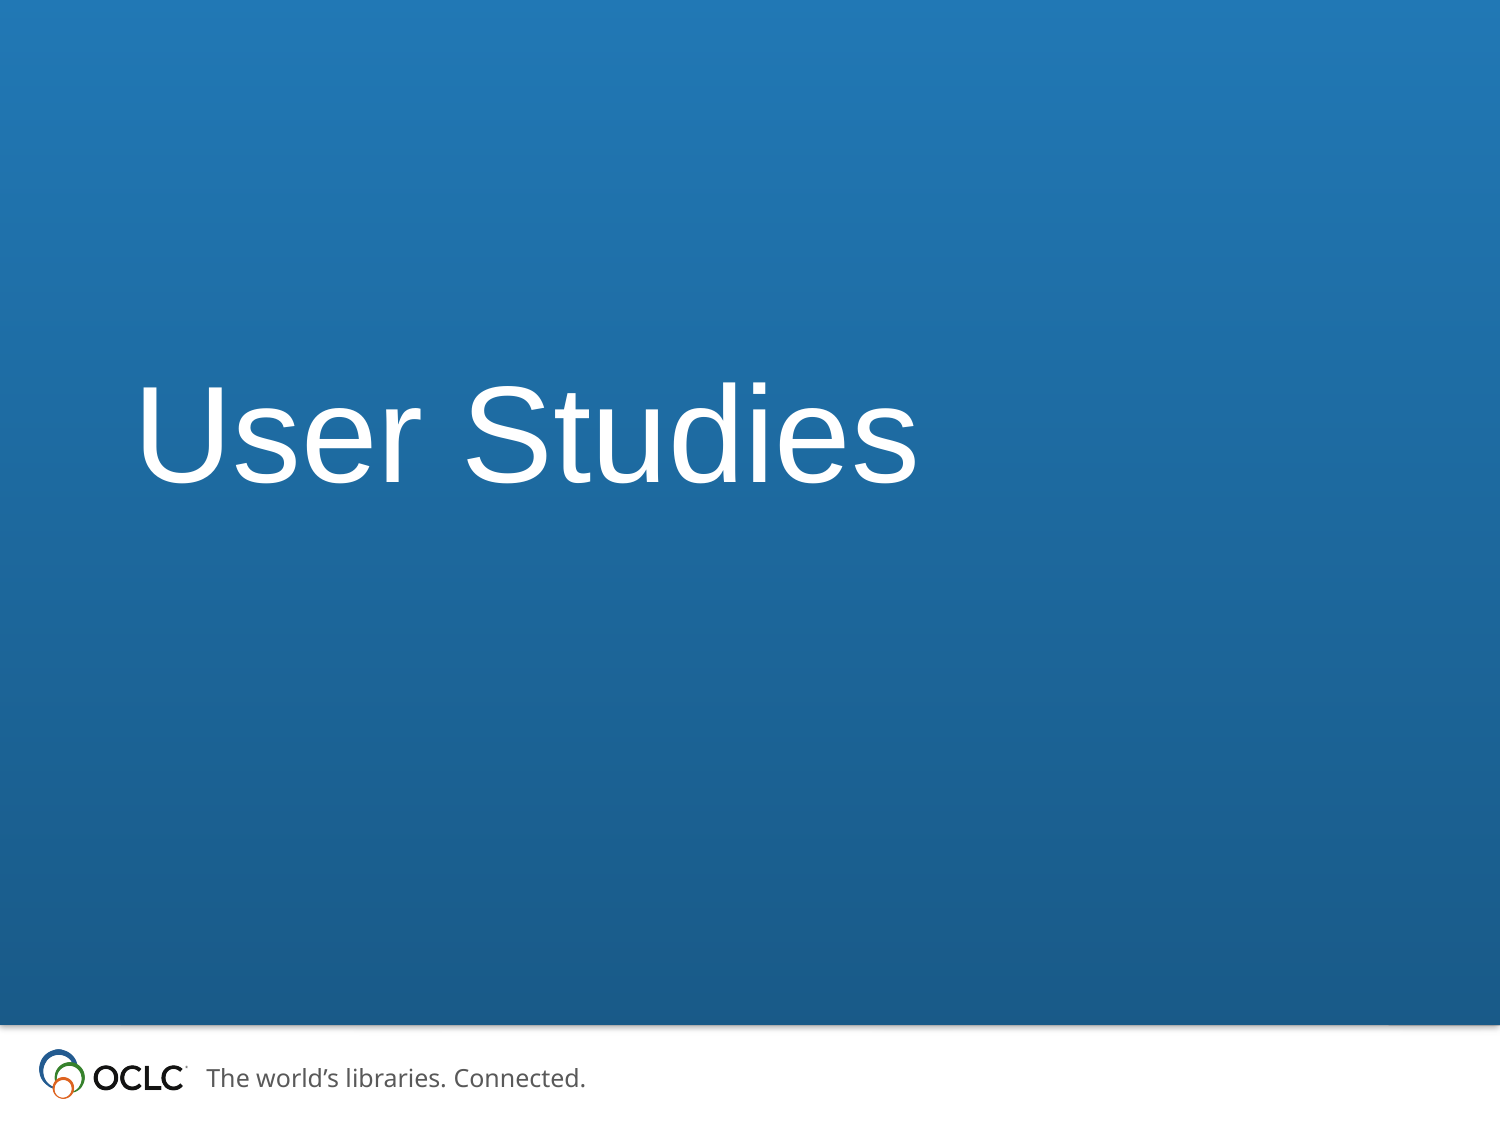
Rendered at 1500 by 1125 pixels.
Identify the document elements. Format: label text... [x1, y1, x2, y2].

picture [39, 1049, 188, 1099]
title User Studies [118, 337, 1394, 888]
